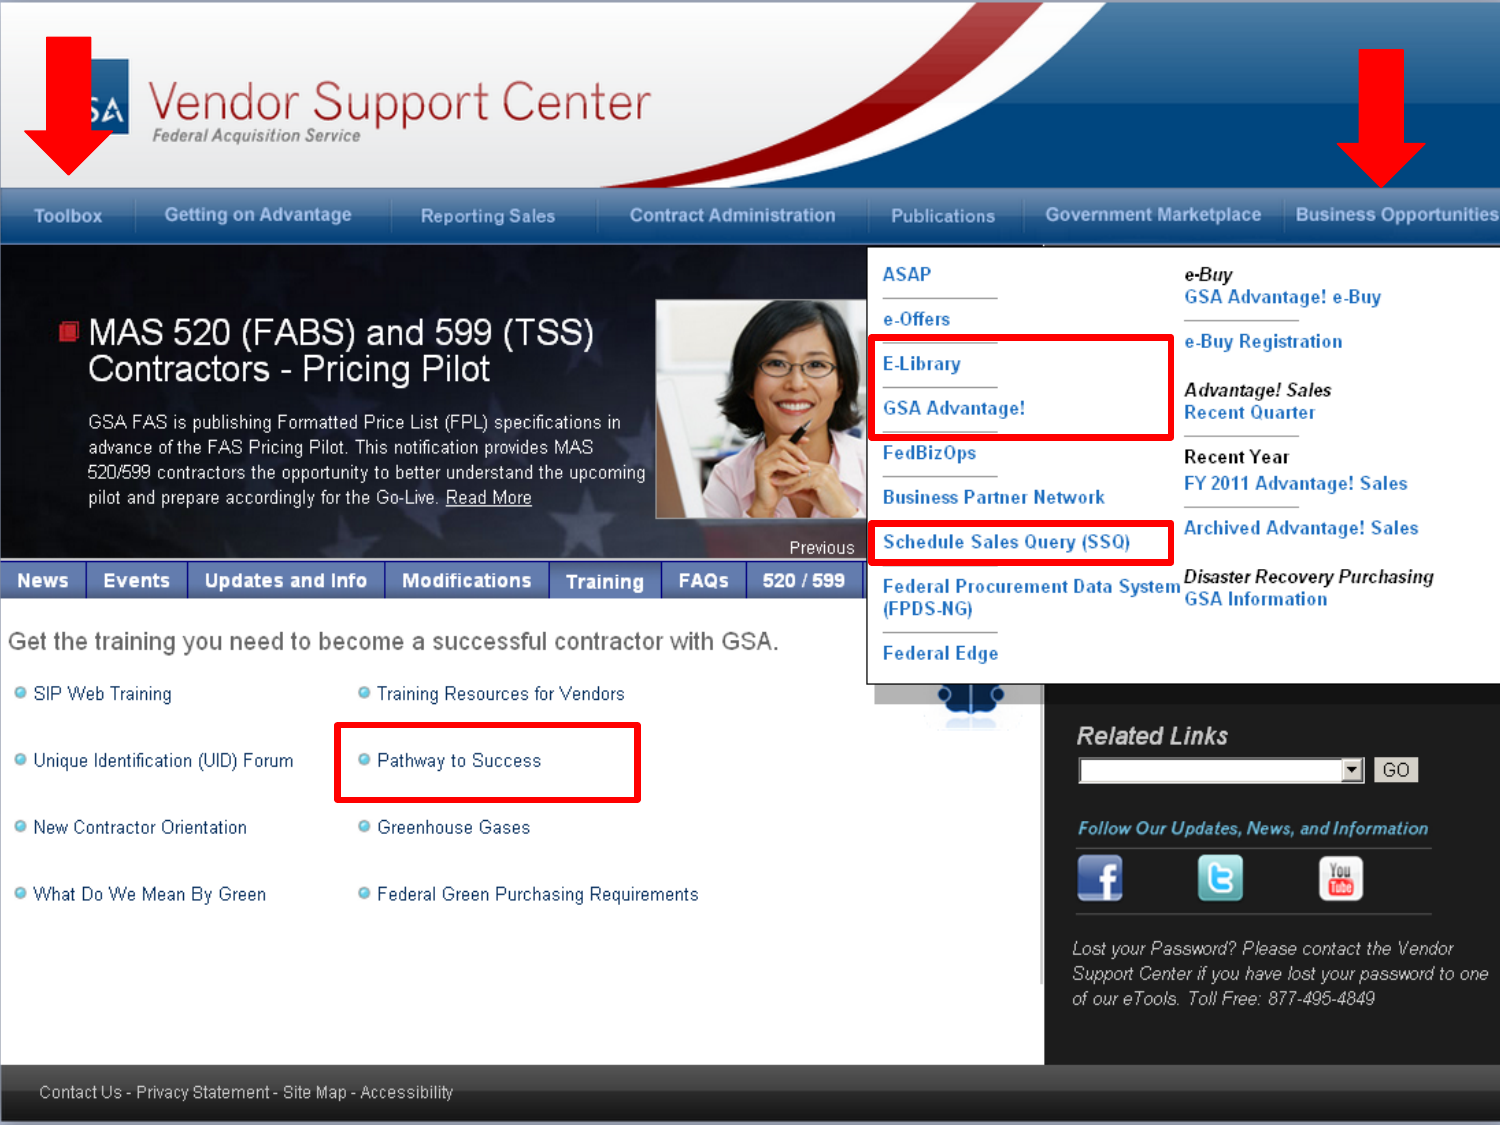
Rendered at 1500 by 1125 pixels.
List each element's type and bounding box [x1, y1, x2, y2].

text_box [0, 0, 1500, 1125]
